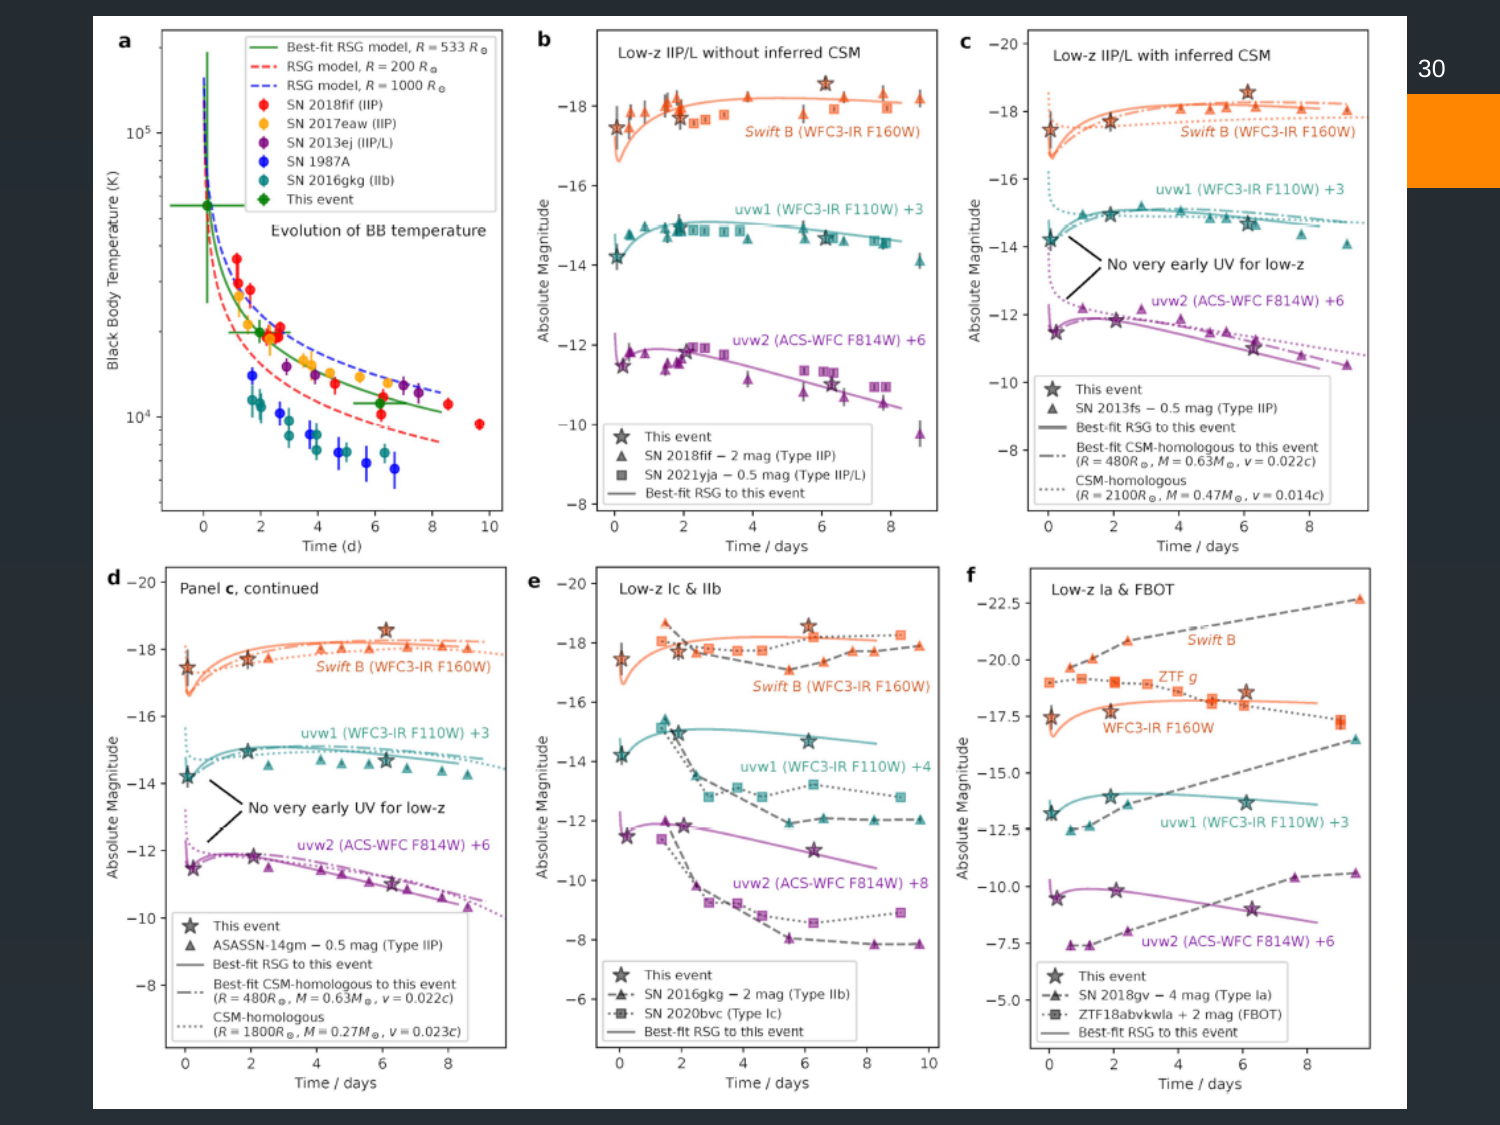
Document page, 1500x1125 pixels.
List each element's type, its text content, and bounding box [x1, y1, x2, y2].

slide_number 30 [1412, 42, 1461, 93]
picture [92, 15, 1408, 1110]
